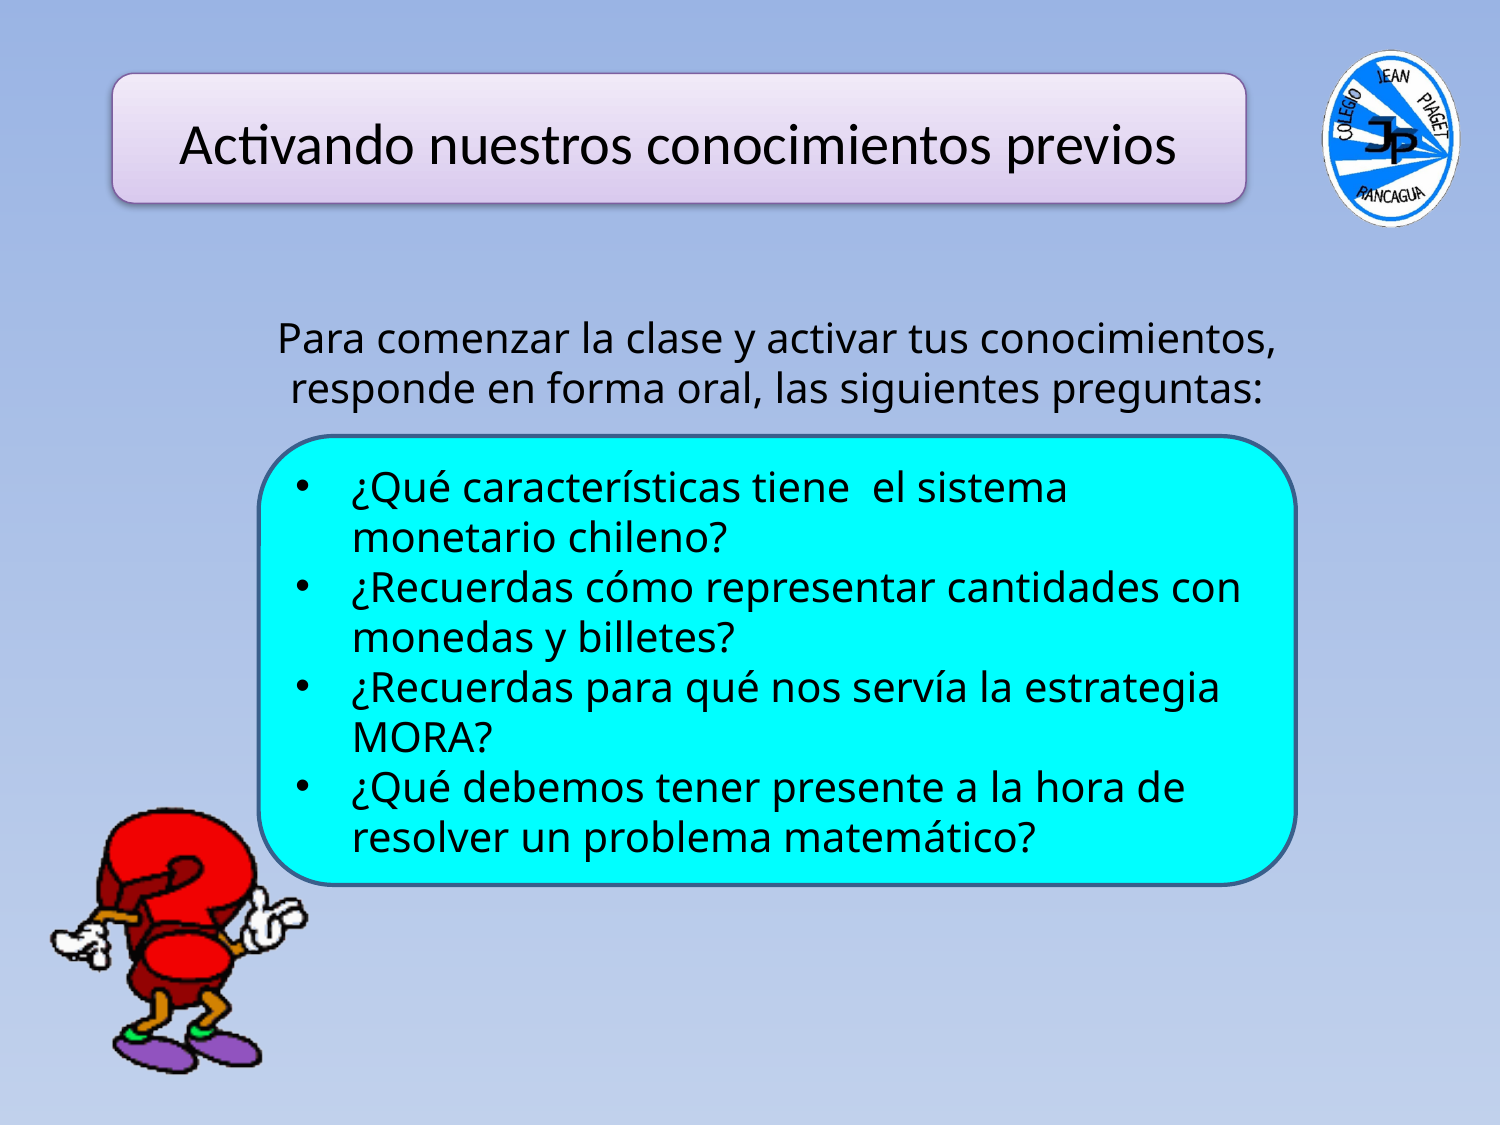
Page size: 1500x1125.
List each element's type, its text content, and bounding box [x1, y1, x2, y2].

picture [1289, 47, 1500, 230]
title Activando nuestros conocimientos previos [3, 47, 1287, 235]
picture [41, 692, 365, 1088]
text_box Para comenzar la clase y activar tus conocimientos, responde en forma oral, las siguientes preguntas: [251, 278, 1303, 445]
text_box ¿Qué características tiene el sistema monetario chileno? ¿Recuerdas cómo representar cantidades con monedas y billetes? ¿Recuerdas para qué nos servía la estrategia MORA? ¿Qué debemos tener presente a la hora de resolver un problema matemático? [256, 445, 1298, 888]
